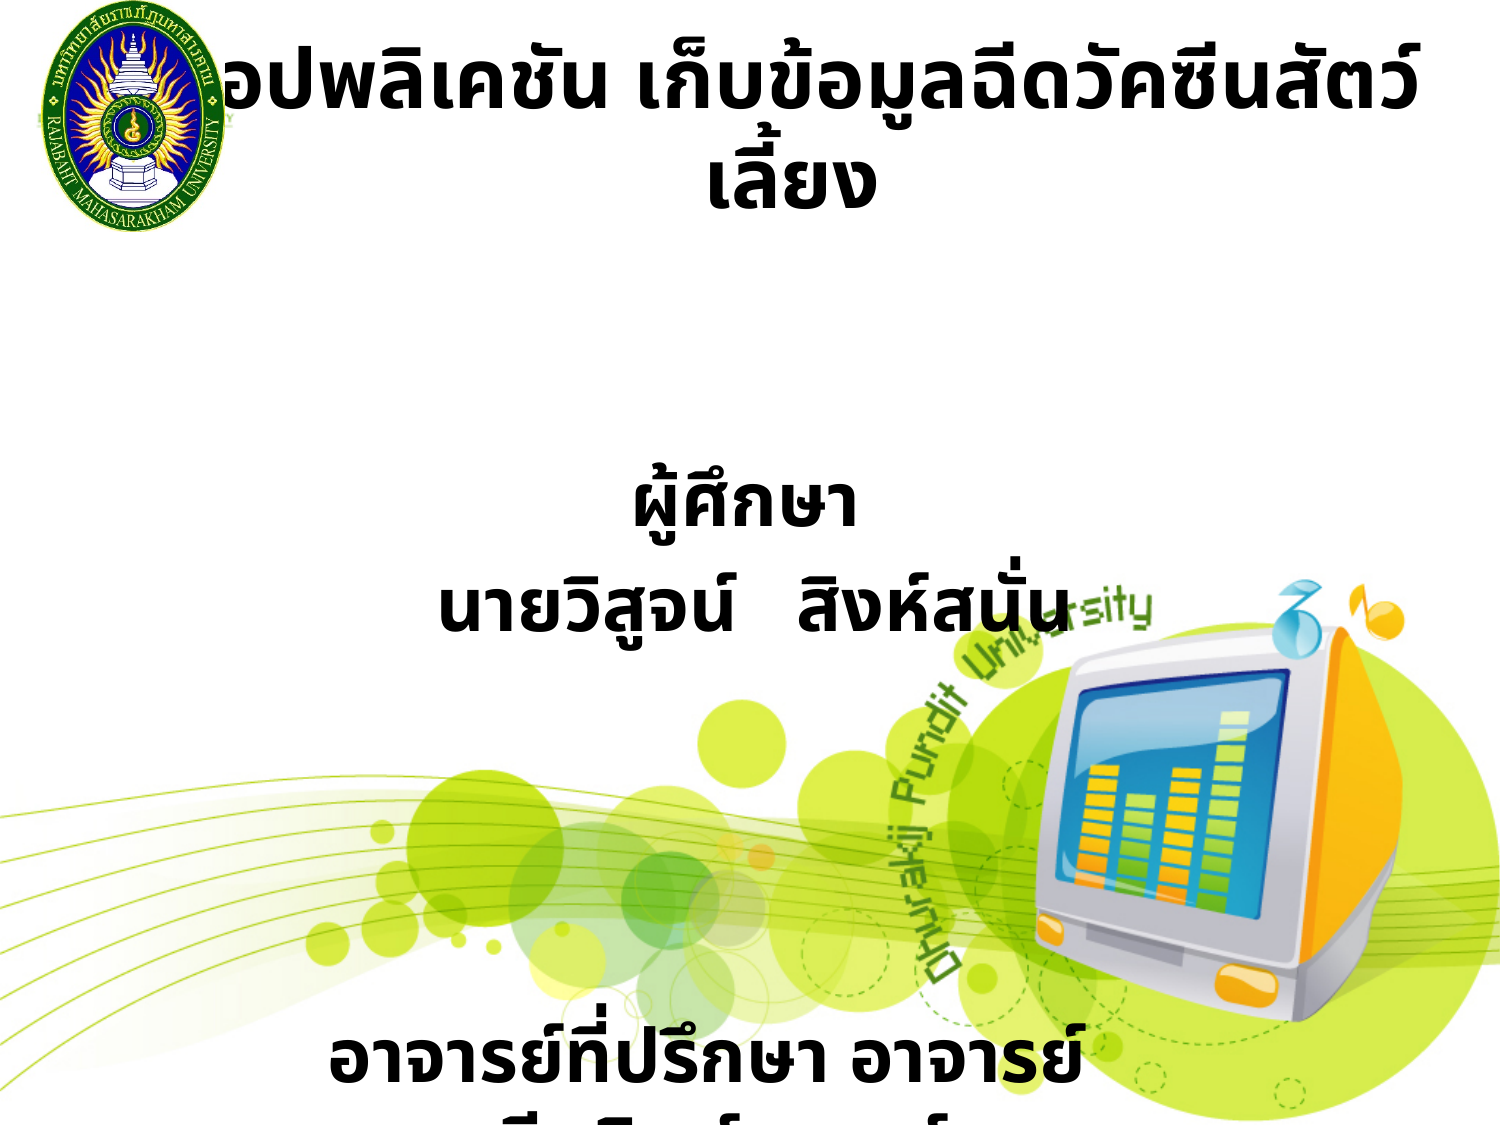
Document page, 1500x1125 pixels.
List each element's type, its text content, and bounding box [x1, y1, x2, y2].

picture [0, 0, 1500, 1125]
title แอปพลิเคชัน เก็บข้อมูลฉีดวัคซีนสัตว์เลี้ยง [124, 54, 1459, 296]
subtitle ผู้ศึกษา นายวิสูจน์ สิงห์สนั่น [230, 444, 1281, 598]
text_box อาจารย์ที่ปรึกษา อาจารย์ชเนตตี พิมพ์สวรรค์ [312, 999, 1294, 1125]
